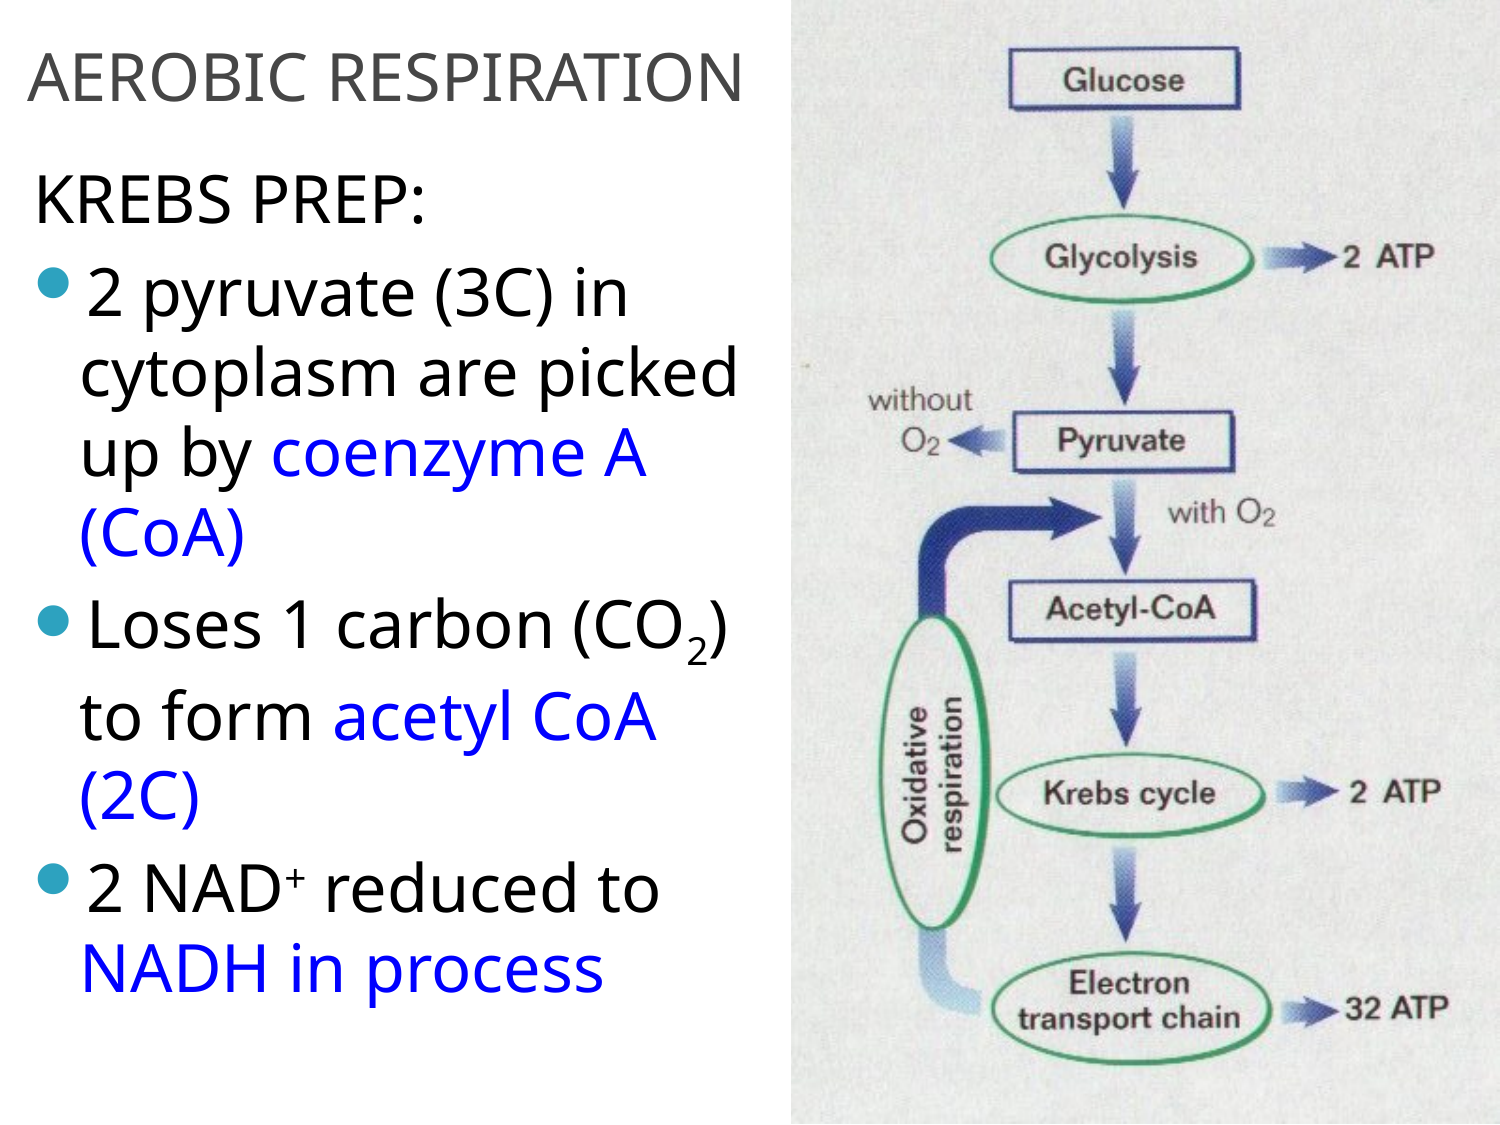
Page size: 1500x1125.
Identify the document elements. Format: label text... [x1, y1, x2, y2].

picture [790, 0, 1500, 1125]
title AEROBIC RESPIRATION [12, 0, 775, 150]
list KREBS PREP: 2 pyruvate (3C) in cytoplasm are picked up by coenzyme A (CoA) Loses 1 carbon (CO2) to form acetyl CoA (2C) 2 NAD+ reduced to NADH in process [5, 149, 768, 1113]
